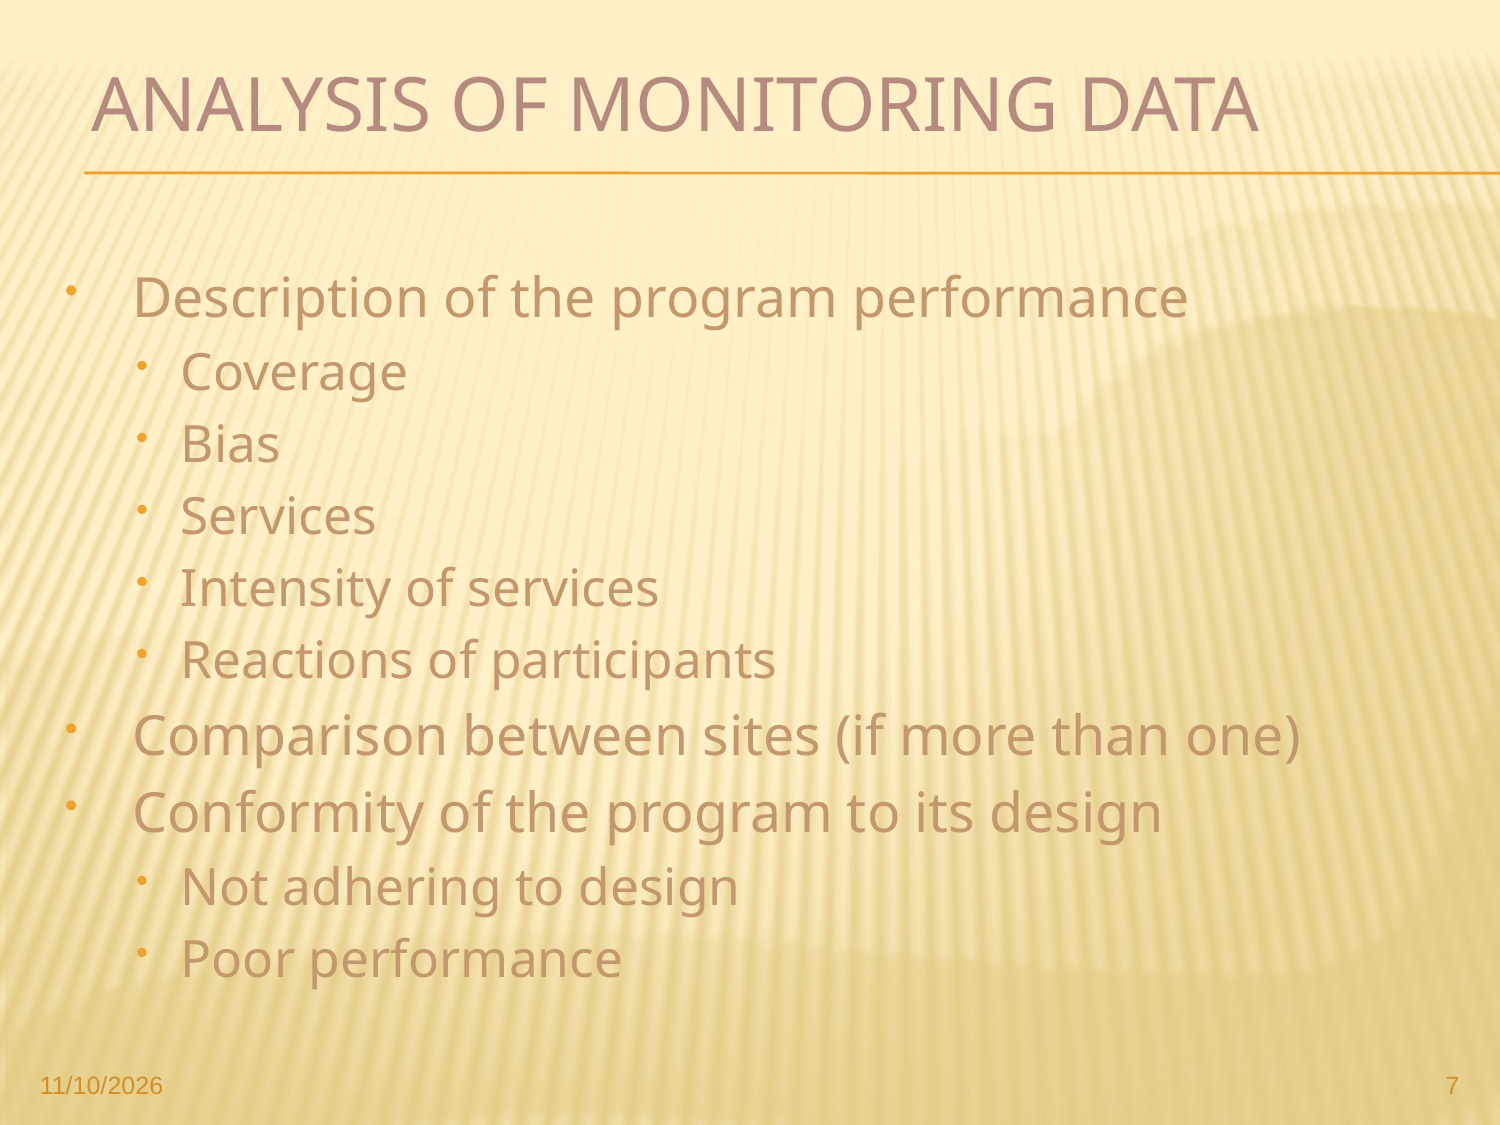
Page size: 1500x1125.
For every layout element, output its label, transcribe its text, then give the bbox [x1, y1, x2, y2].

slide_number 7 [1387, 1061, 1475, 1103]
title Analysis of Monitoring Data [76, 1, 1427, 202]
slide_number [24, 1062, 238, 1110]
list Description of the program performance Coverage Bias Services Intensity of services Reactions of participants Comparison between sites (if more than one) Conformity of the program to its design Not adhering to design Poor performance [50, 254, 1475, 998]
